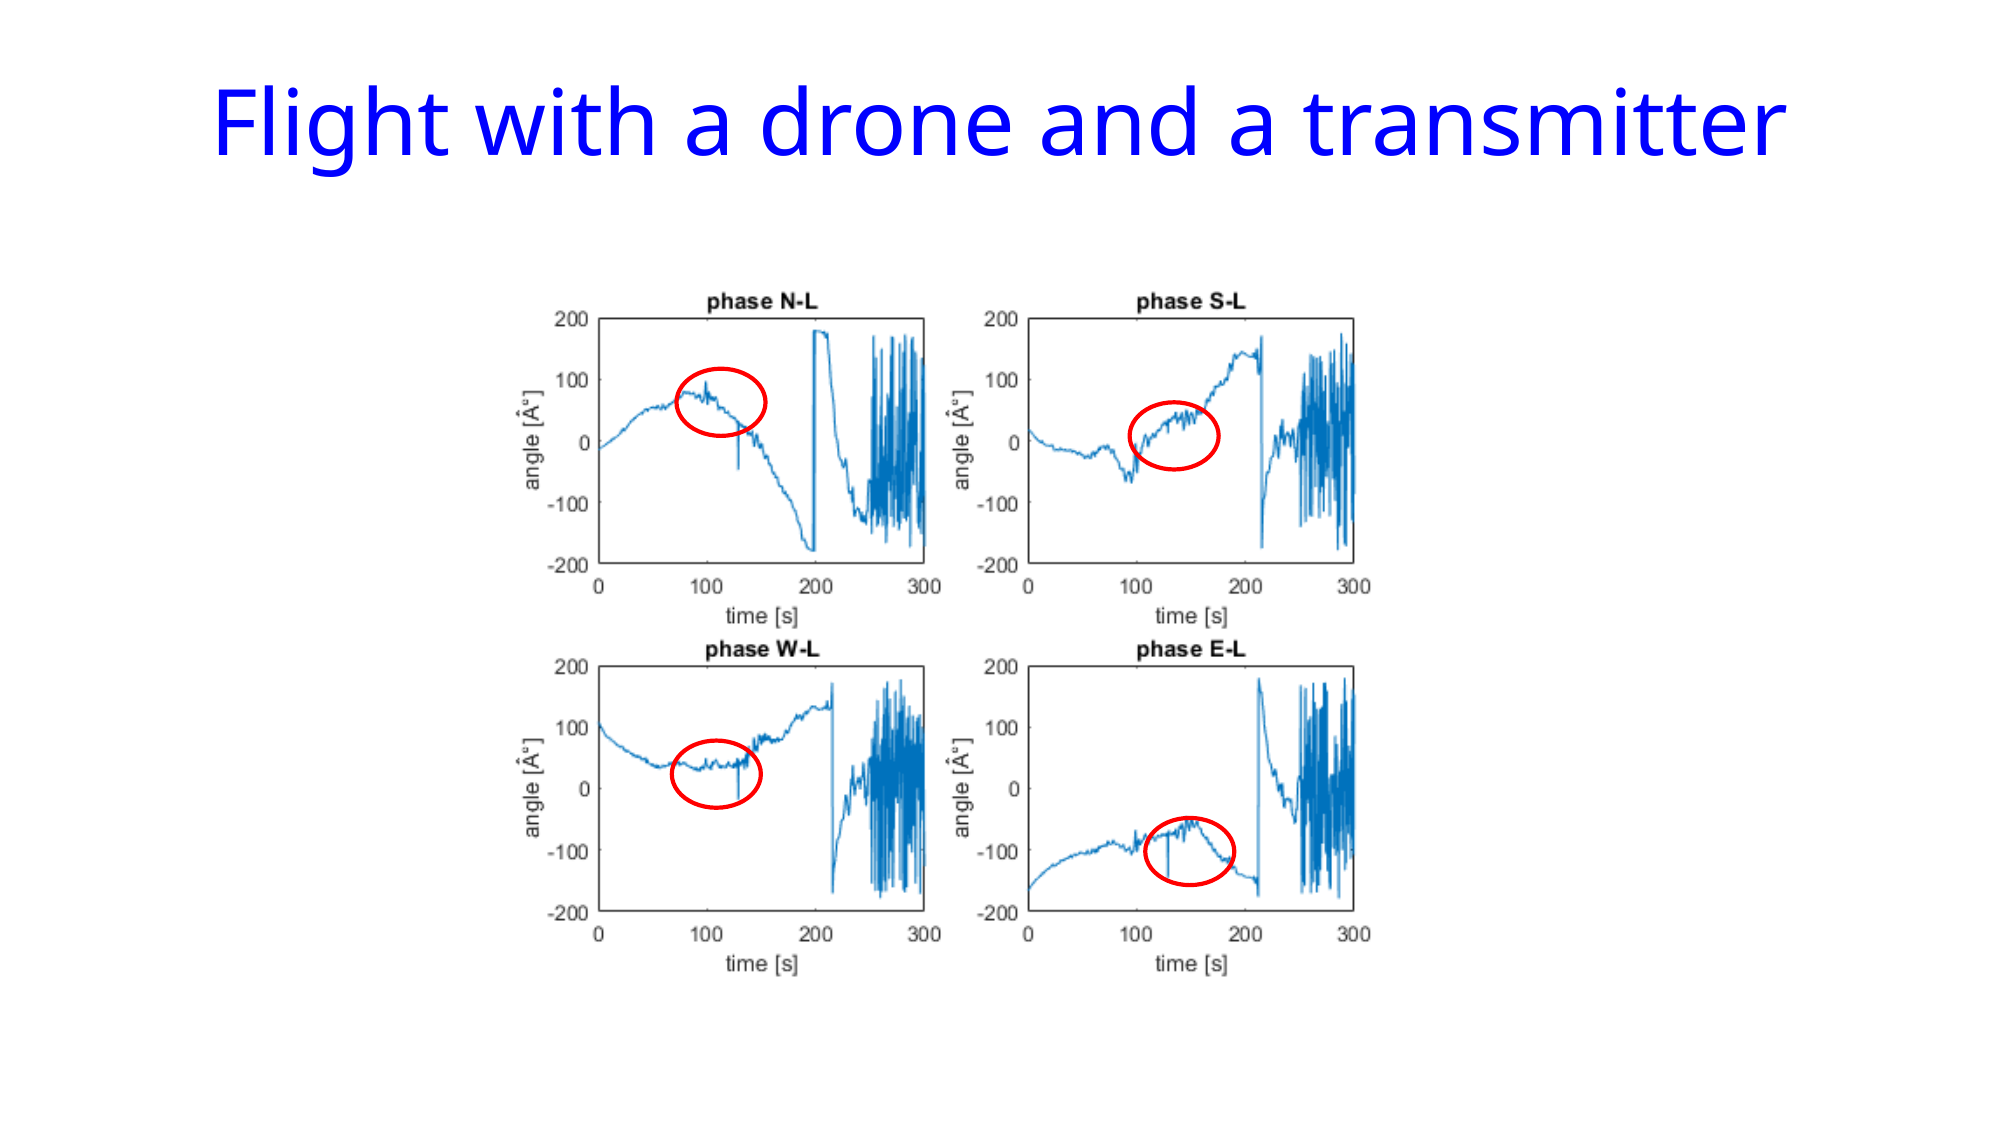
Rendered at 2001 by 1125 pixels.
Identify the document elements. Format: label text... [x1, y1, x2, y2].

title Flight with a drone and a transmitter [137, 59, 1863, 191]
picture [471, 262, 1449, 996]
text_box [671, 368, 1235, 886]
